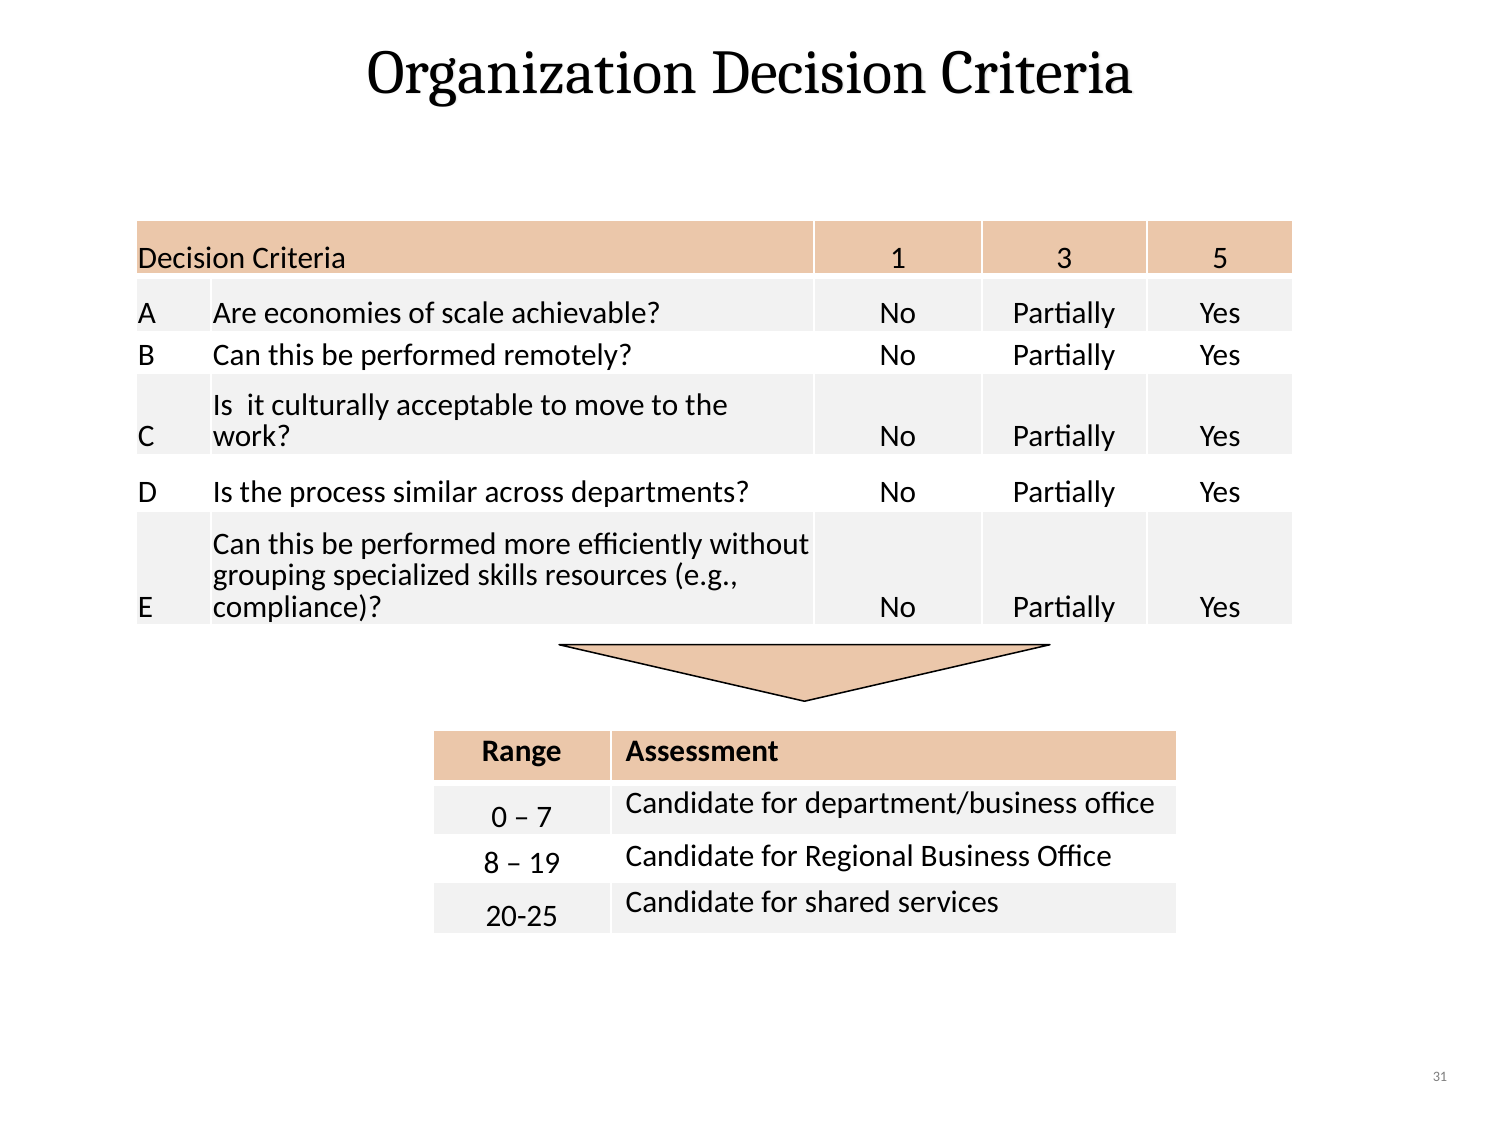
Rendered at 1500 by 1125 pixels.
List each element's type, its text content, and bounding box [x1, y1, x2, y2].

text_box Organization Decision Criteria [21, 12, 1482, 125]
table_cell 20-25 [434, 883, 610, 933]
table_cell Candidate for department/business office [612, 786, 1176, 834]
table_cell Partially [983, 455, 1146, 510]
table_cell Yes [1148, 279, 1292, 331]
slide_number 31 [1112, 1037, 1463, 1098]
table_cell B [137, 333, 210, 372]
table_cell Yes [1148, 333, 1292, 372]
table_cell A [137, 279, 210, 331]
table_header Assessment [612, 731, 1176, 780]
table_cell Partially [983, 333, 1146, 372]
text_box [559, 644, 1050, 702]
table_cell Can this be performed more efficiently without grouping specialized skills resources (e.g., compliance)? [212, 512, 813, 624]
table_cell Yes [1148, 455, 1292, 510]
table_header Decision Criteria [137, 221, 813, 273]
table_cell Are economies of scale achievable? [212, 279, 813, 331]
table_cell Can this be performed remotely? [212, 333, 813, 372]
table_header 5 [1148, 221, 1292, 273]
table_cell No [815, 512, 981, 624]
table_cell Partially [983, 279, 1146, 331]
table_cell No [815, 279, 981, 331]
table_cell Partially [983, 512, 1146, 624]
table_cell Yes [1148, 512, 1292, 624]
table_cell No [815, 333, 981, 372]
table_cell Candidate for shared services [612, 883, 1176, 933]
table_cell Candidate for Regional Business Office [612, 836, 1176, 881]
table_cell Is the process similar across departments? [212, 455, 813, 510]
table_cell 8 – 19 [434, 836, 610, 881]
table_cell Is it culturally acceptable to move to the work? [212, 374, 813, 454]
table_header 3 [983, 221, 1146, 273]
table_cell No [815, 374, 981, 454]
table_cell Partially [983, 374, 1146, 454]
table_cell C [137, 374, 210, 454]
table_cell No [815, 455, 981, 510]
table_cell D [137, 455, 210, 510]
table_header Range [434, 731, 610, 780]
table_cell 0 – 7 [434, 786, 610, 834]
table_cell E [137, 512, 210, 624]
table_header 1 [815, 221, 981, 273]
table_cell Yes [1148, 374, 1292, 454]
